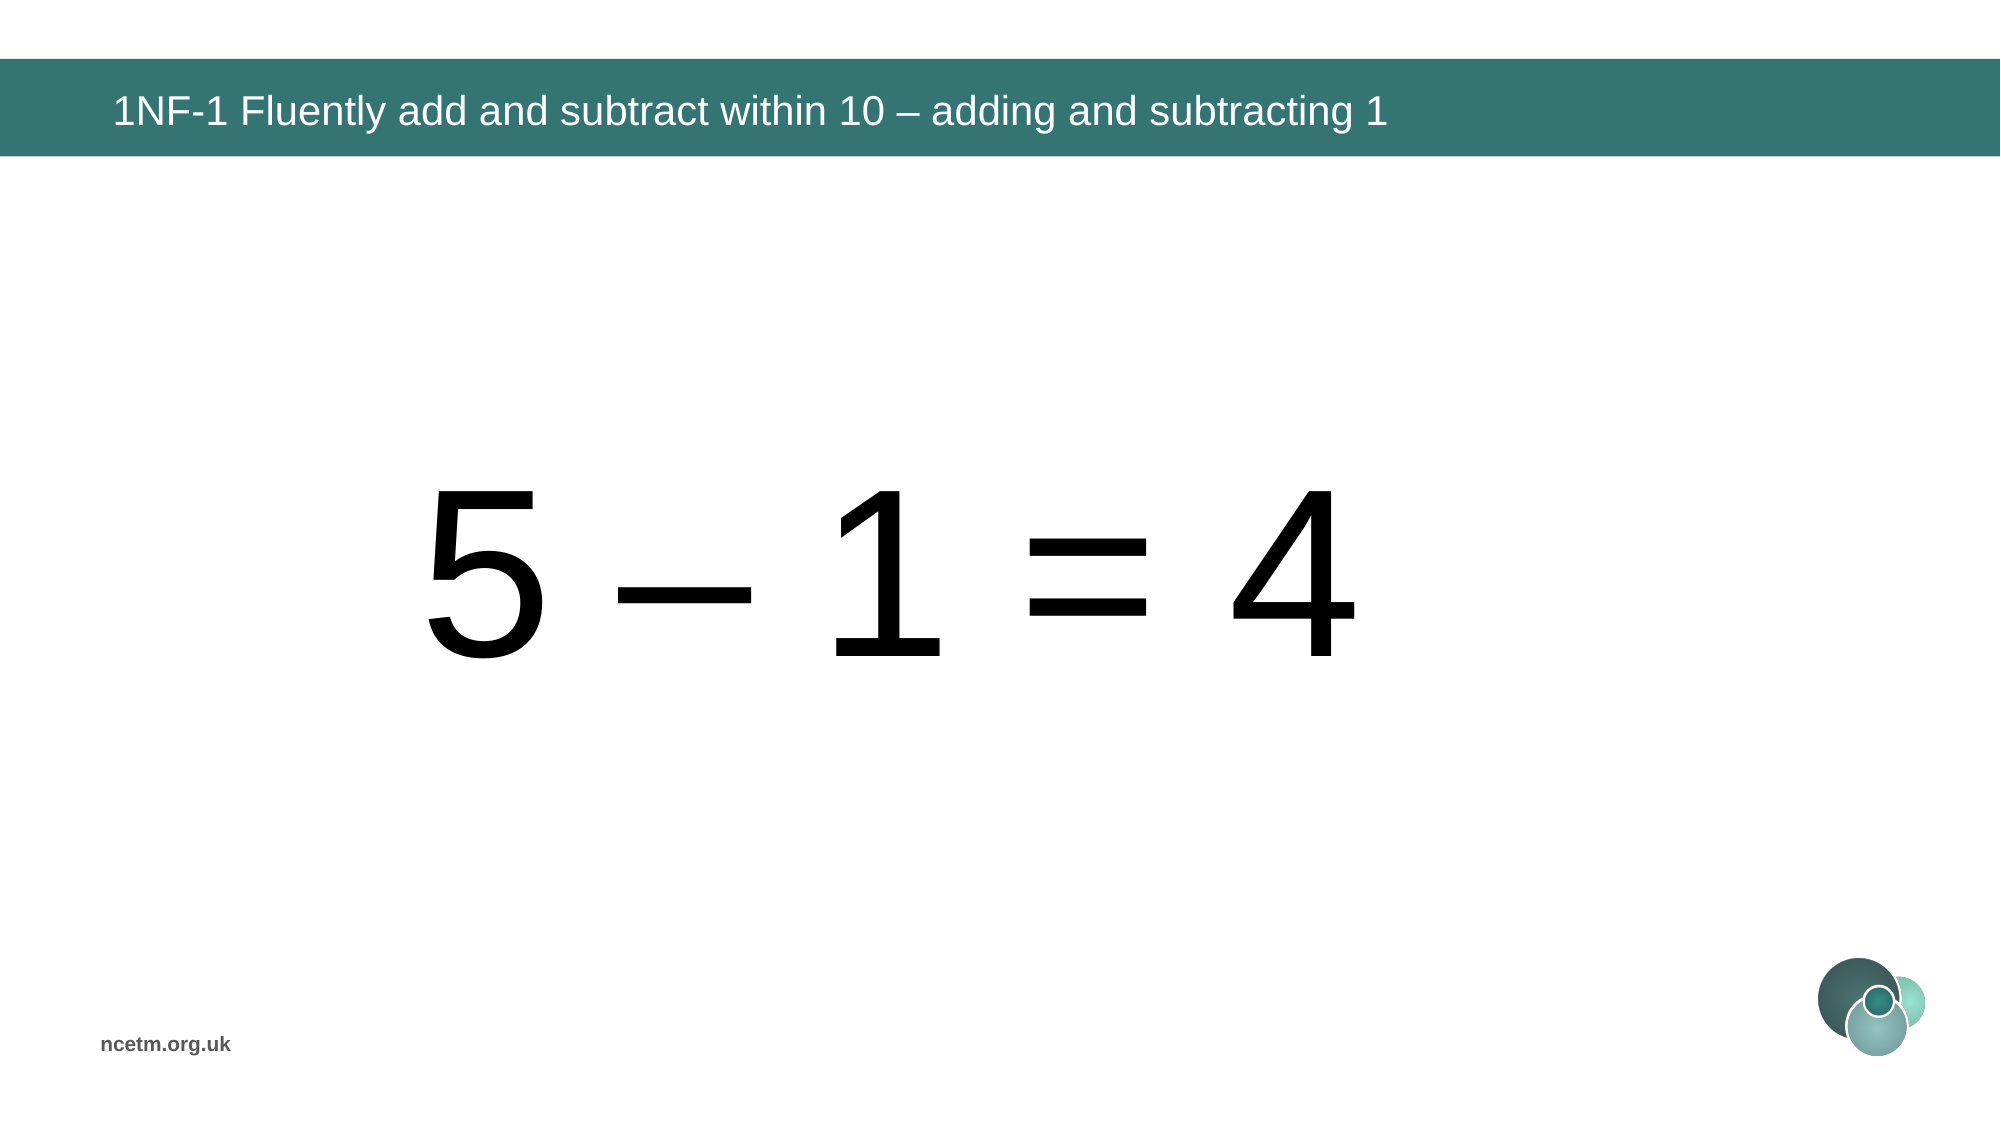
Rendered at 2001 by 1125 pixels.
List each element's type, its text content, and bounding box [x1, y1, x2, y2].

title 1NF-1 Fluently add and subtract within 10 – adding and subtracting 1 [97, 76, 1945, 147]
text_box 5 – 1 = [404, 409, 1213, 712]
picture [1818, 958, 1925, 1056]
text_box 4 [1213, 409, 1377, 712]
